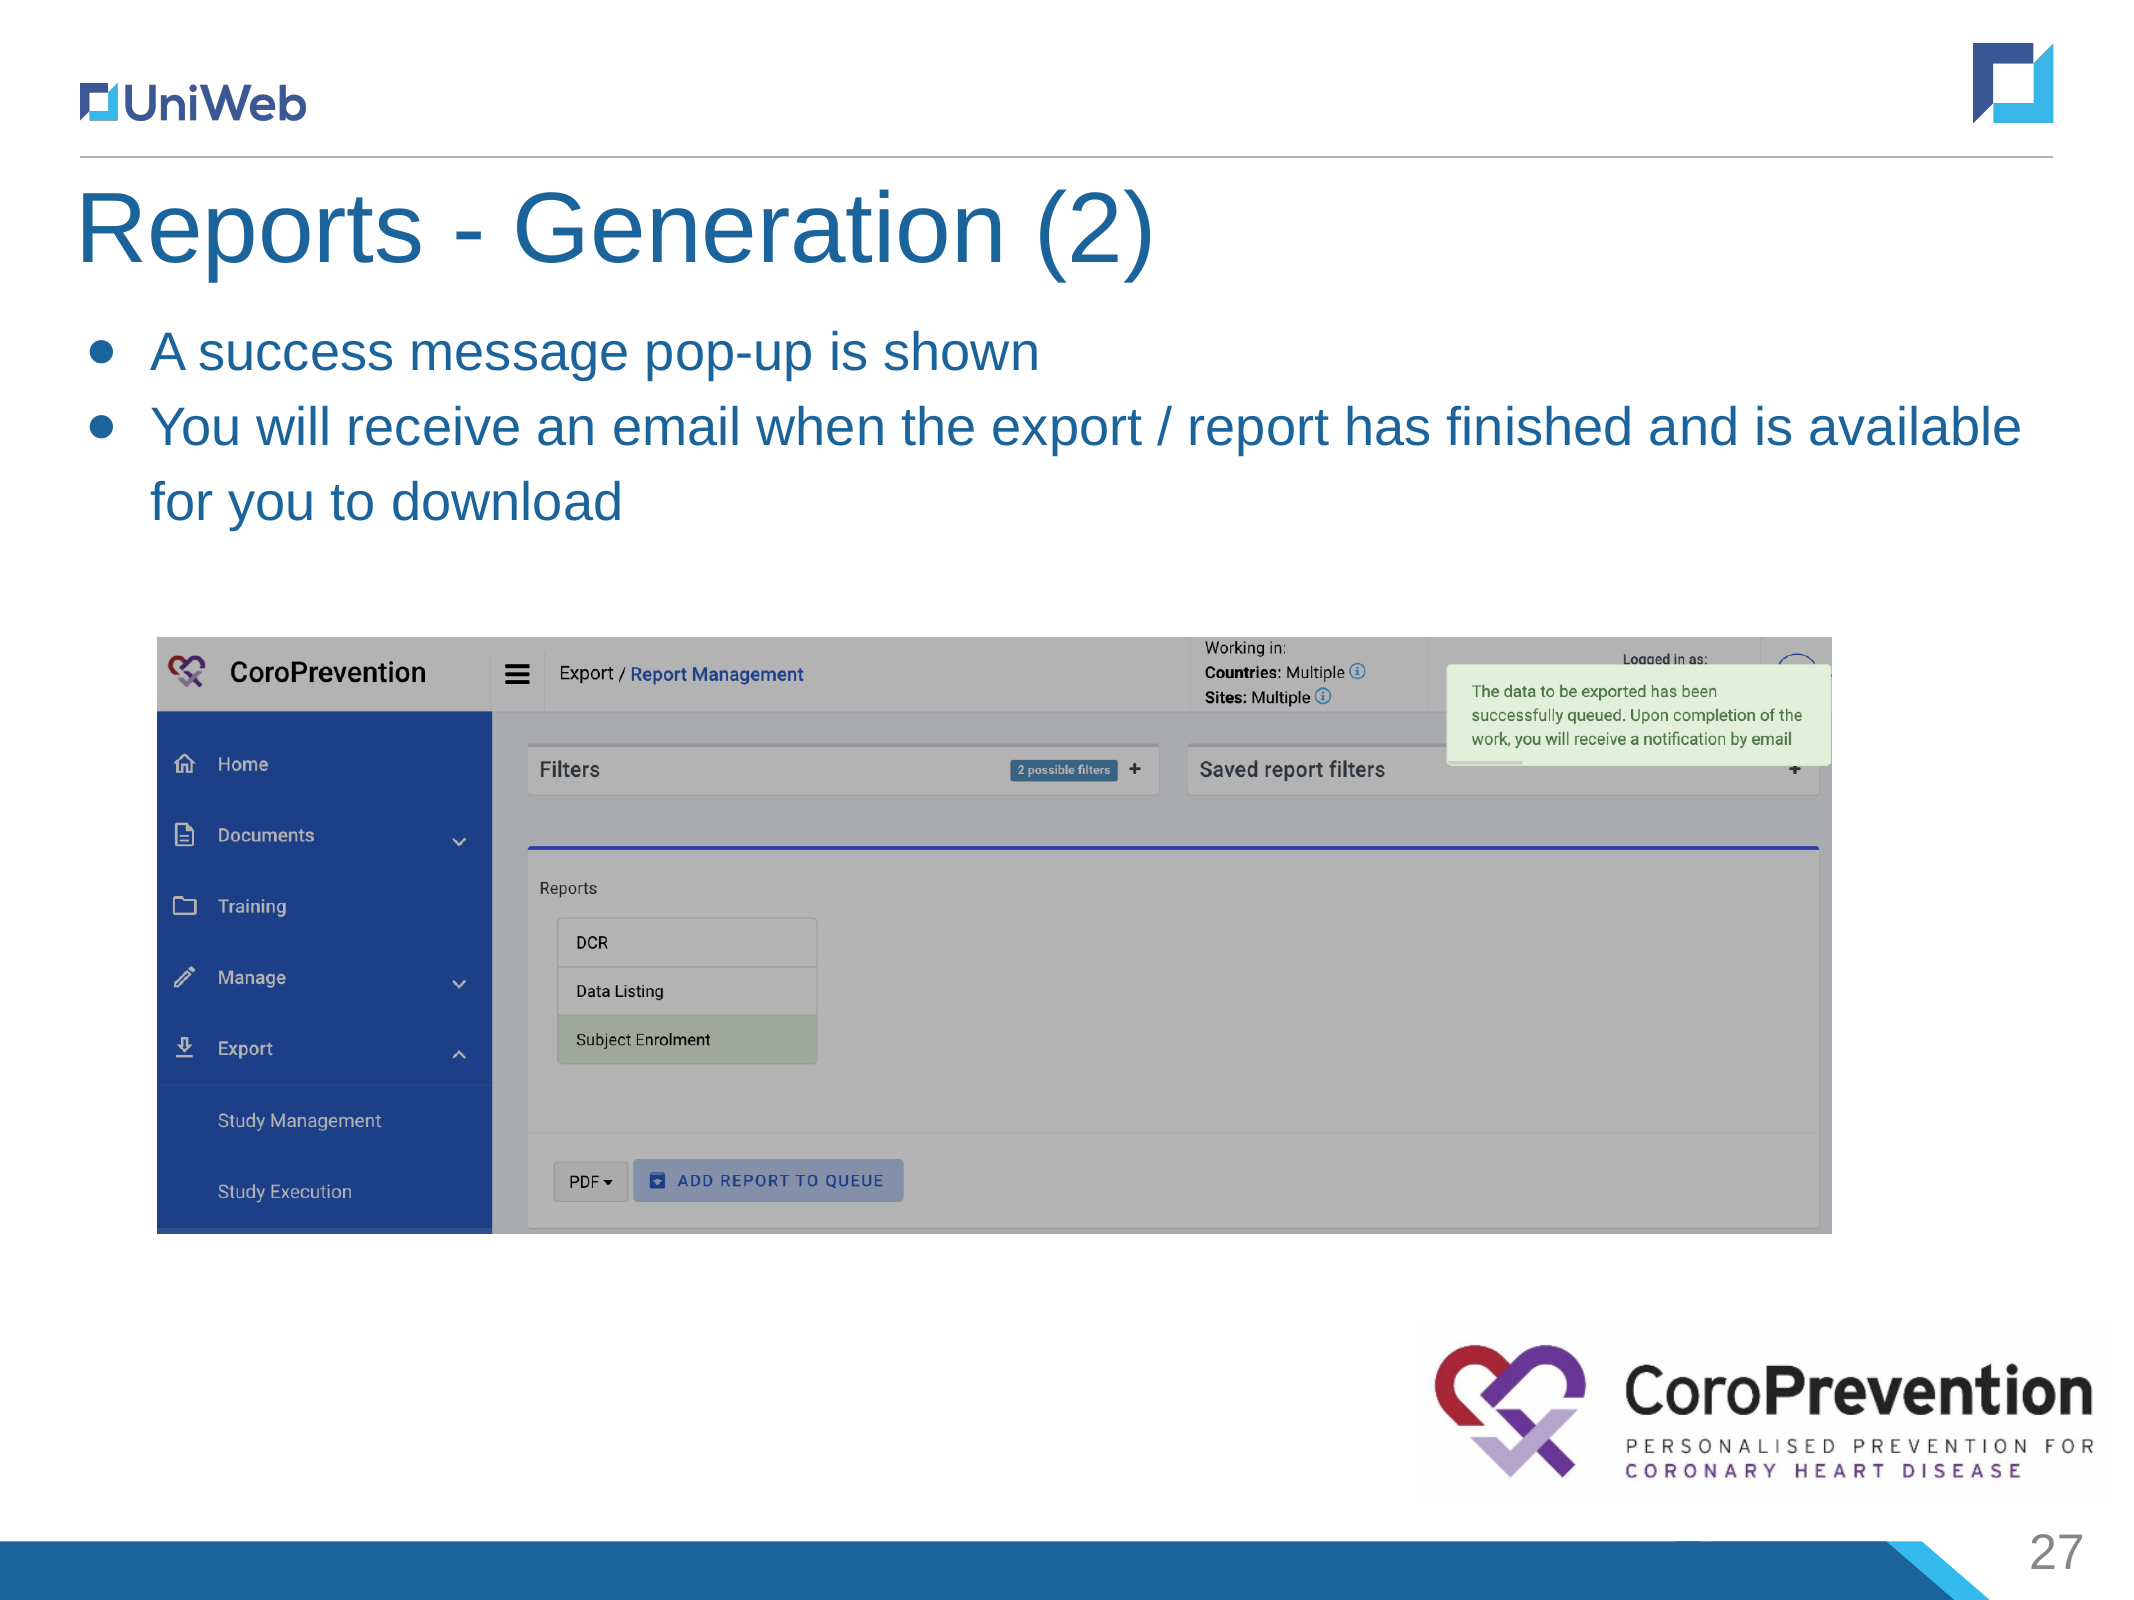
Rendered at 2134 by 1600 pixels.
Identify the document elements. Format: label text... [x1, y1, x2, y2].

picture [156, 637, 1833, 1234]
title Reports - Generation (2) [66, 176, 2067, 341]
picture [80, 83, 306, 121]
list A success message pop-up is shown You will receive an email when the export / report has finished and is available for you to download [66, 341, 2067, 1113]
slide_number 27 [1968, 1523, 2093, 1599]
picture [1973, 43, 2054, 123]
text_box [79, 1017, 447, 1318]
picture [1413, 1317, 2112, 1503]
